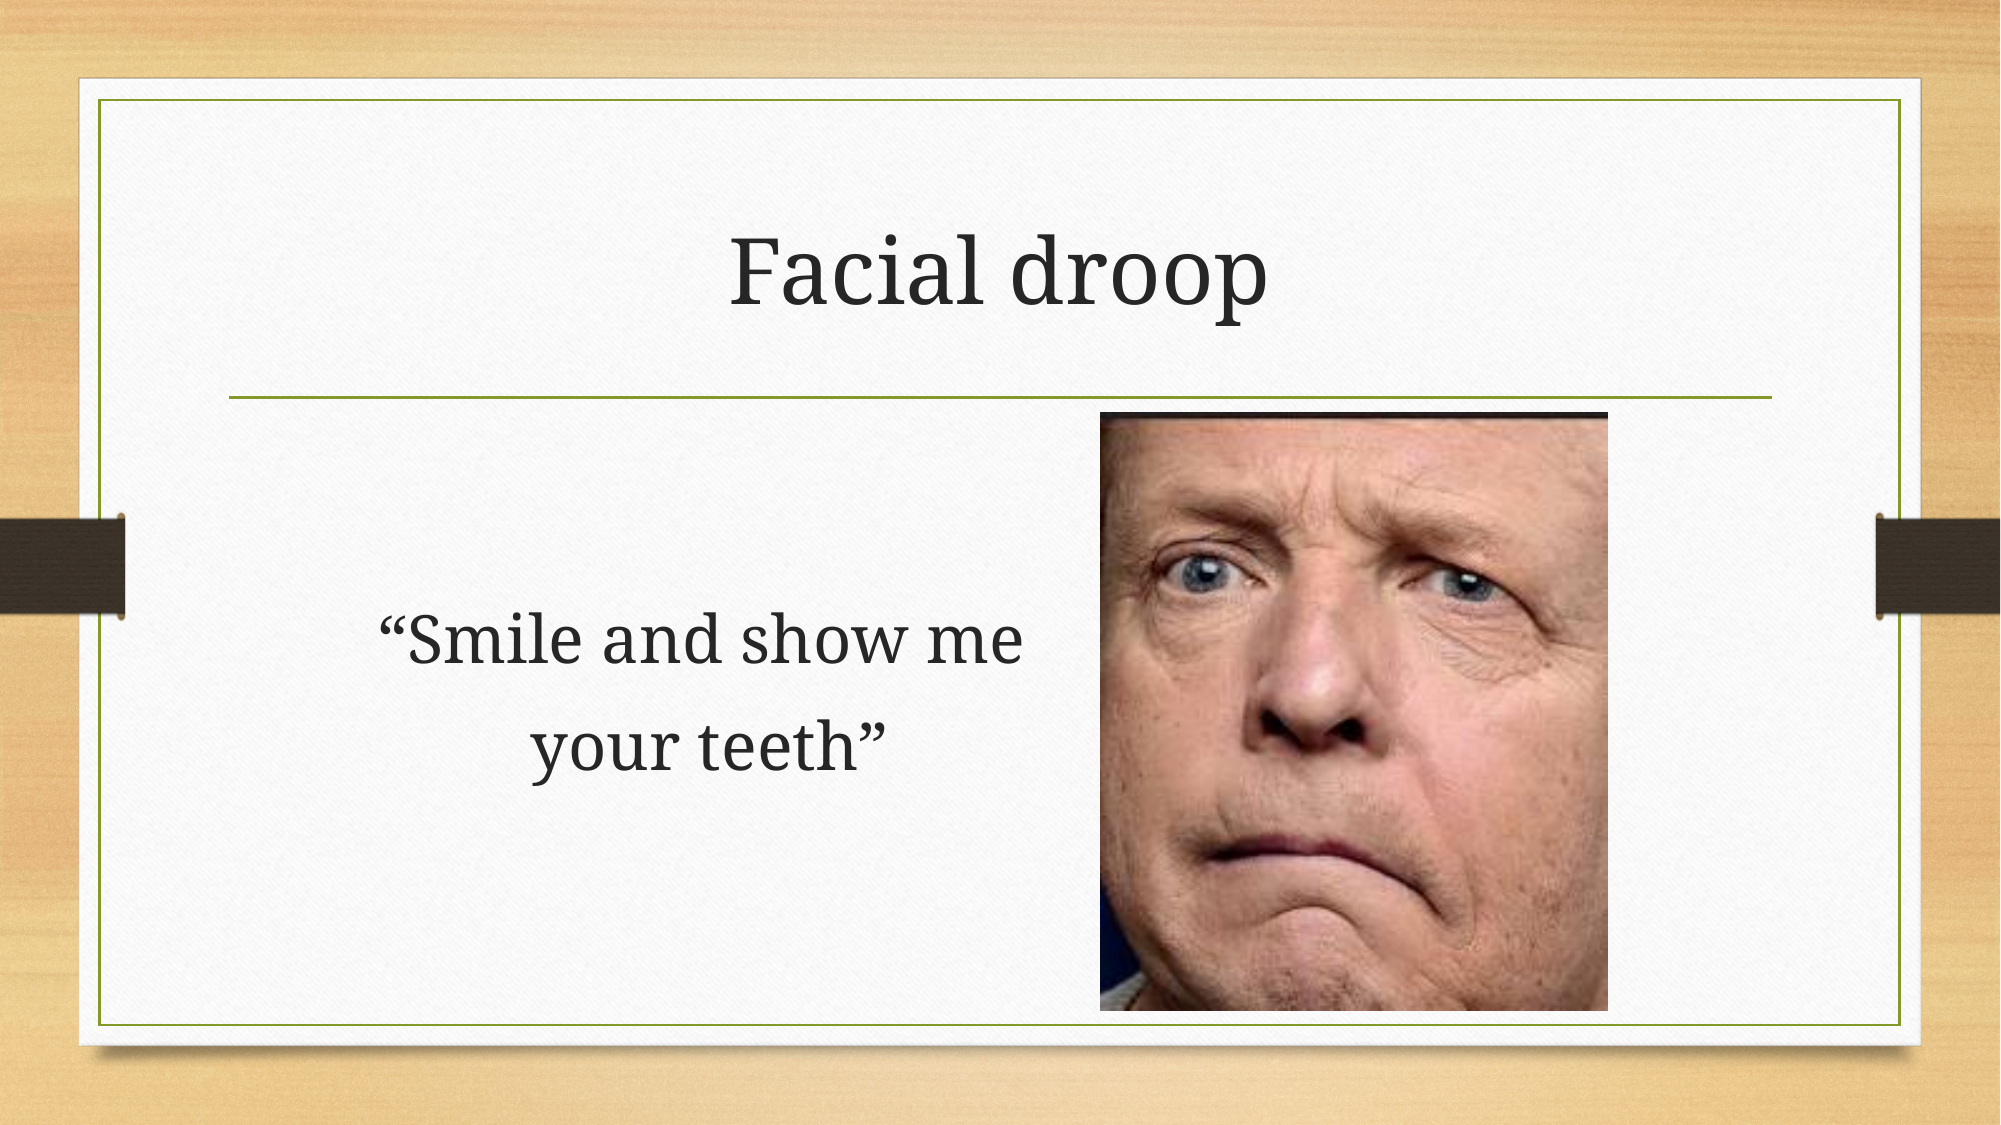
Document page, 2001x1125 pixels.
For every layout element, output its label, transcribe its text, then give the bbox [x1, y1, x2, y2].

list “Smile and show me your teeth” [312, 317, 1100, 1041]
title Facial droop [212, 161, 1788, 375]
picture [0, 0, 2001, 1125]
